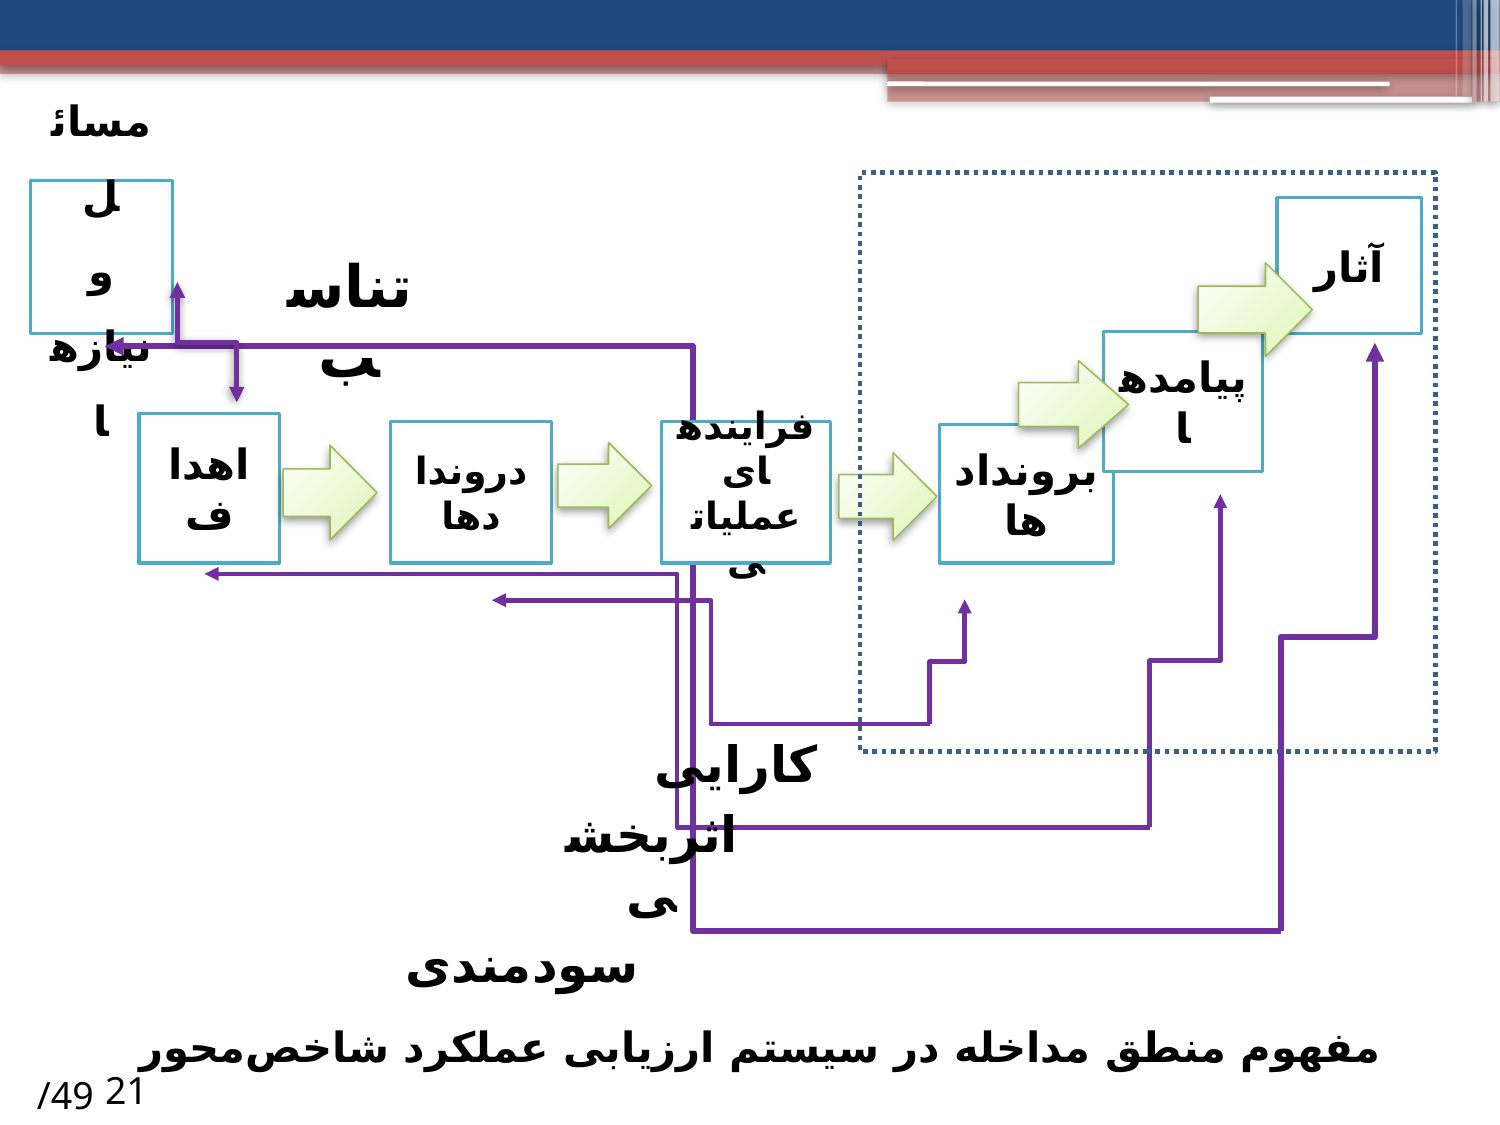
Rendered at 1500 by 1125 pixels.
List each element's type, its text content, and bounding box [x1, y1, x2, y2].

footer /49 [0, 1064, 109, 1125]
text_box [30, 172, 1436, 1000]
text_box مفهوم منطق مداخله در سیستم ارزیابی عملکرد شاخص‌محور [85, 1008, 1436, 1125]
